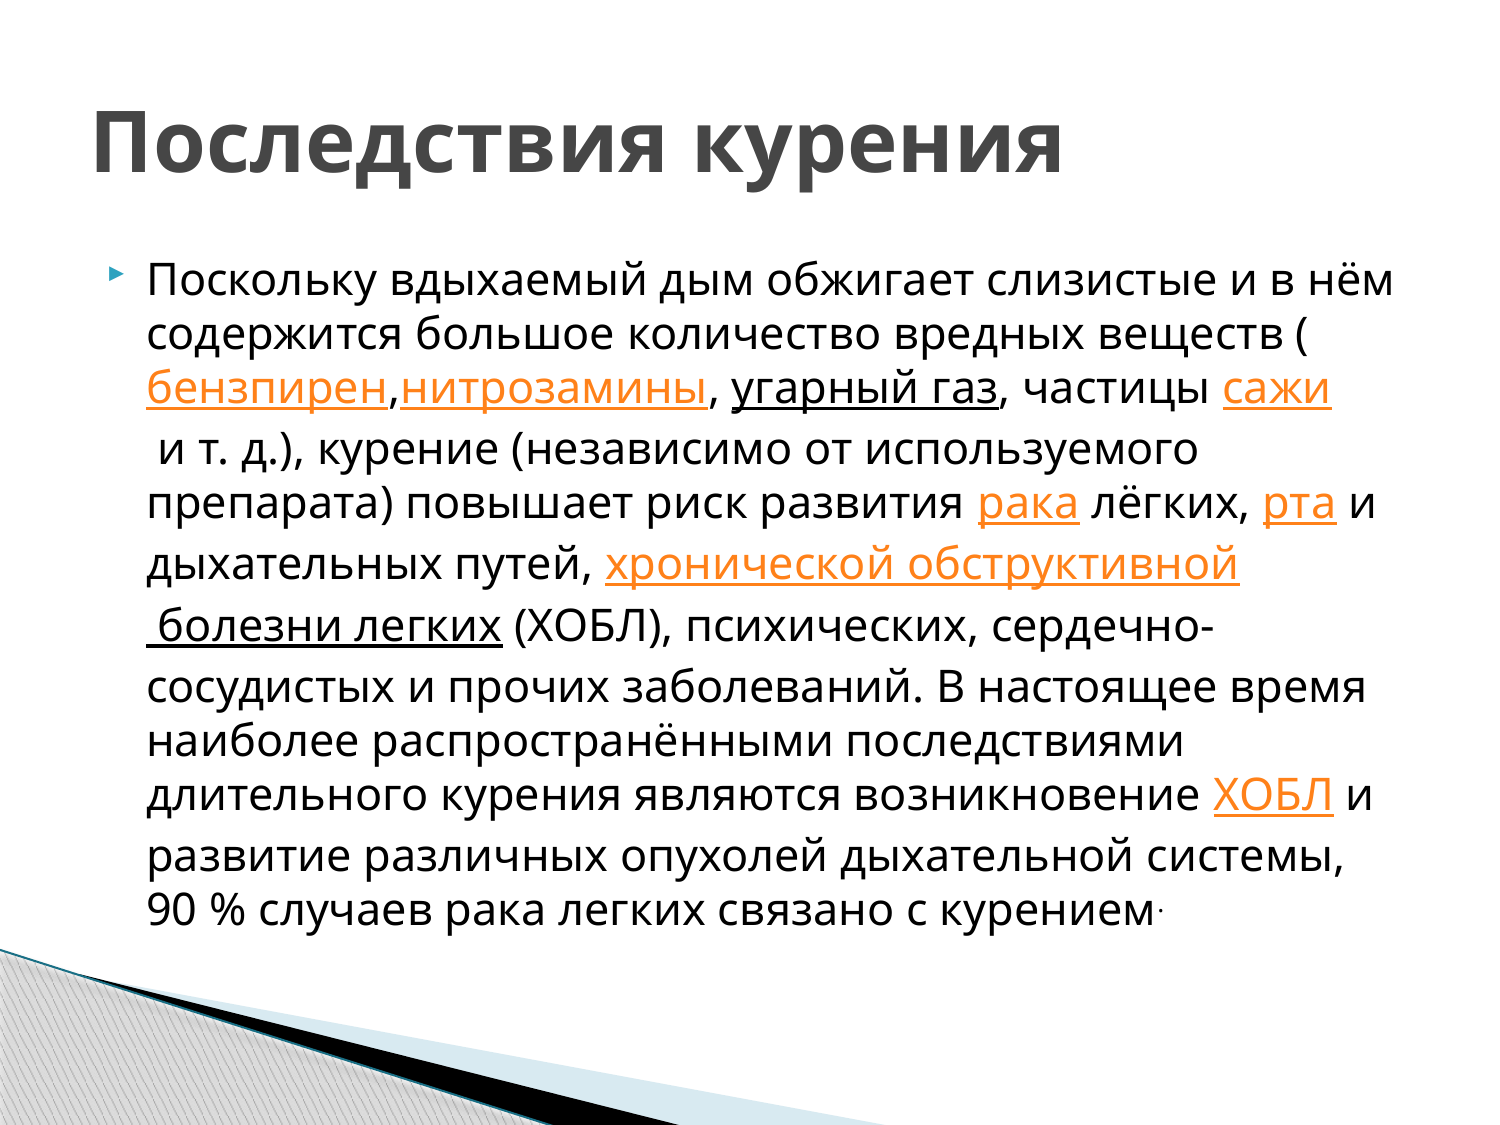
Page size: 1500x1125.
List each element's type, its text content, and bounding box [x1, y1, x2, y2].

list Поскольку вдыхаемый дым обжигает слизистые и в нём содержится большое количество вредных веществ (бензпирен,нитрозамины, угарный газ, частицы сажи и т. д.), курение (независимо от используемого препарата) повышает риск развития рака лёгких, рта и дыхательных путей, хронической обструктивной болезни легких (ХОБЛ), психических, сердечно-сосудистых и прочих заболеваний. В настоящее время наиболее распространёнными последствиями длительного курения являются возникновение ХОБЛ и развитие различных опухолей дыхательной системы, 90 % случаев рака легких связано с курением. [75, 243, 1425, 986]
title Последствия курения [75, 45, 1425, 233]
